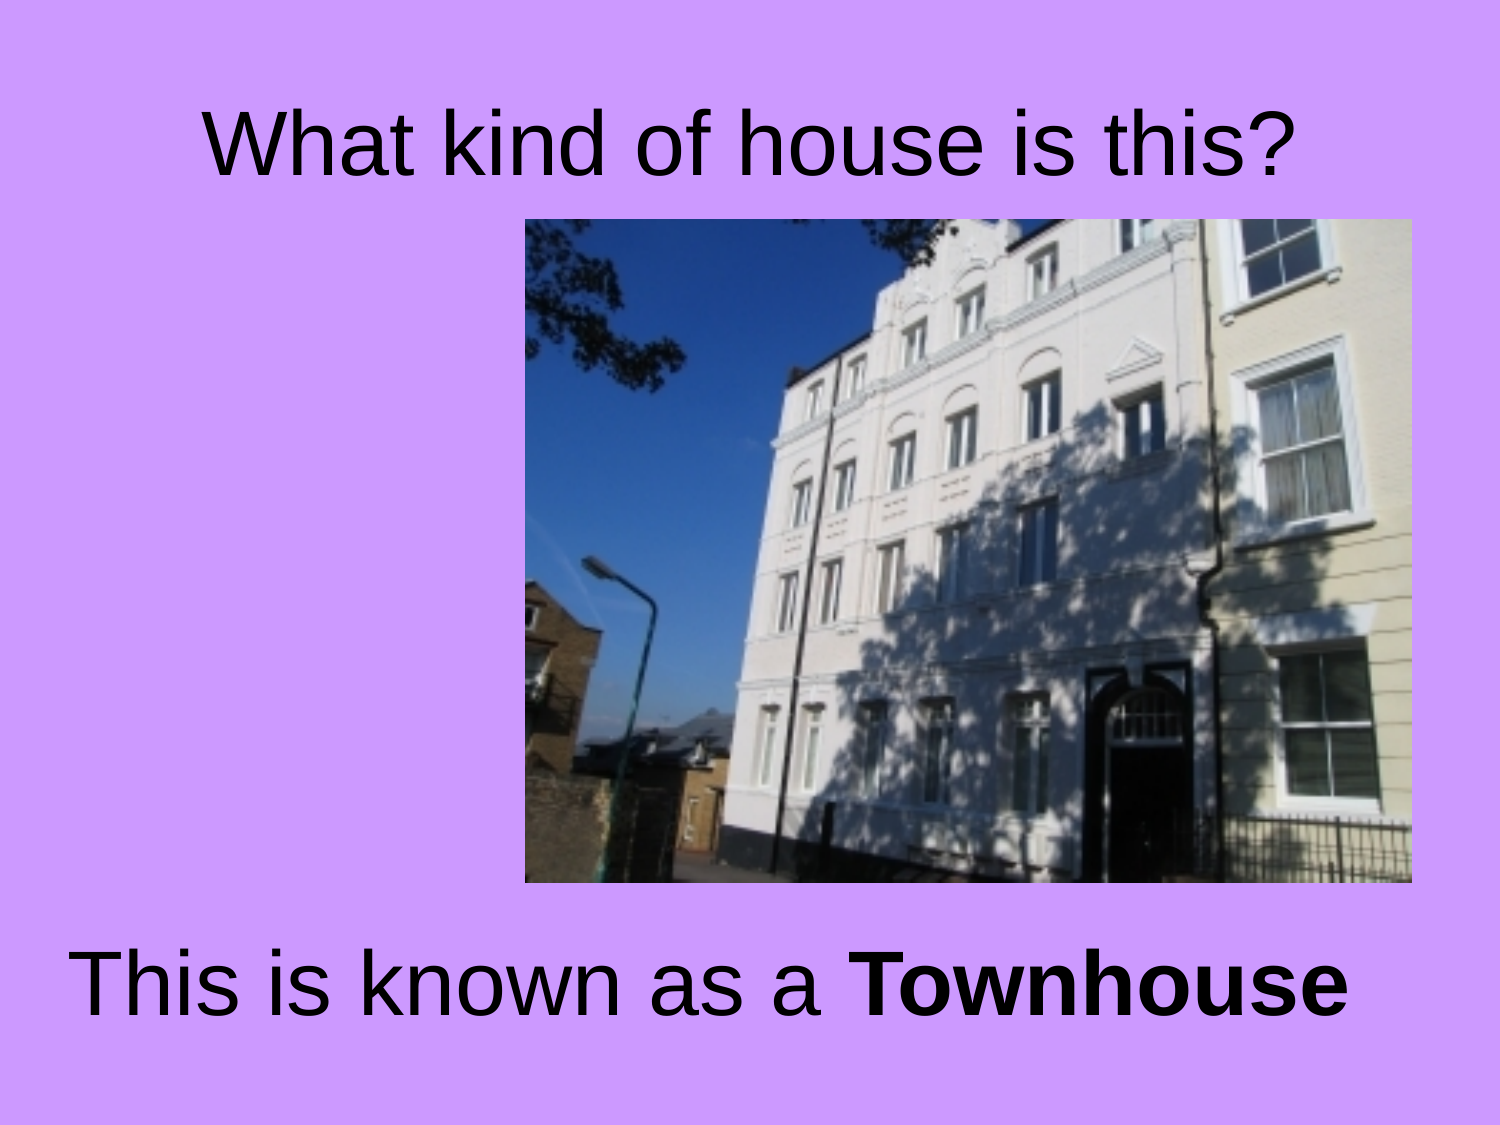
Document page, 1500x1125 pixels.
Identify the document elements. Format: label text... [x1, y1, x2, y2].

text_box This is known as a Townhouse [53, 916, 1427, 1042]
title What kind of house is this? [75, 45, 1425, 233]
picture [525, 219, 1412, 884]
